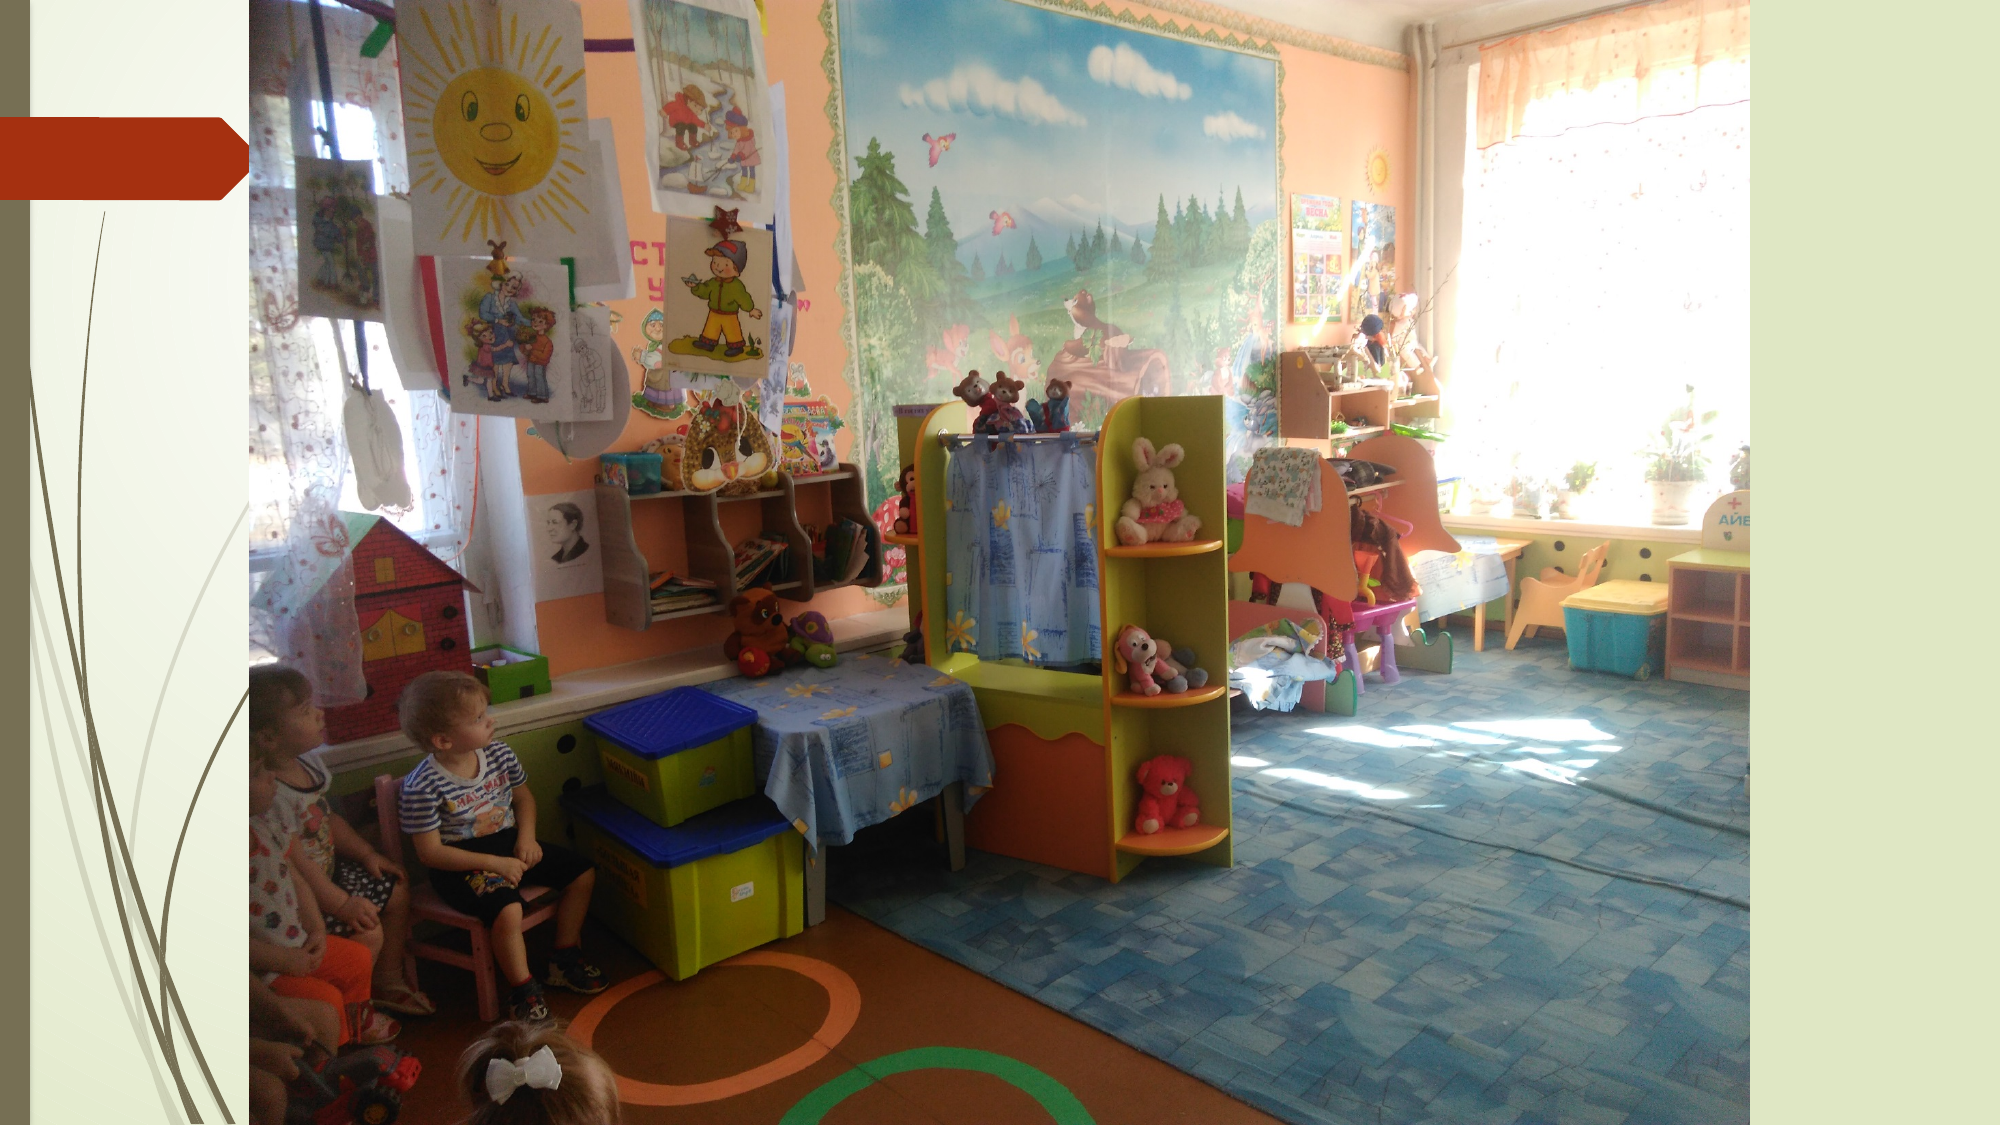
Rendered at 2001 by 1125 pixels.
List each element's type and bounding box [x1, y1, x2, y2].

picture [249, 0, 1751, 1125]
